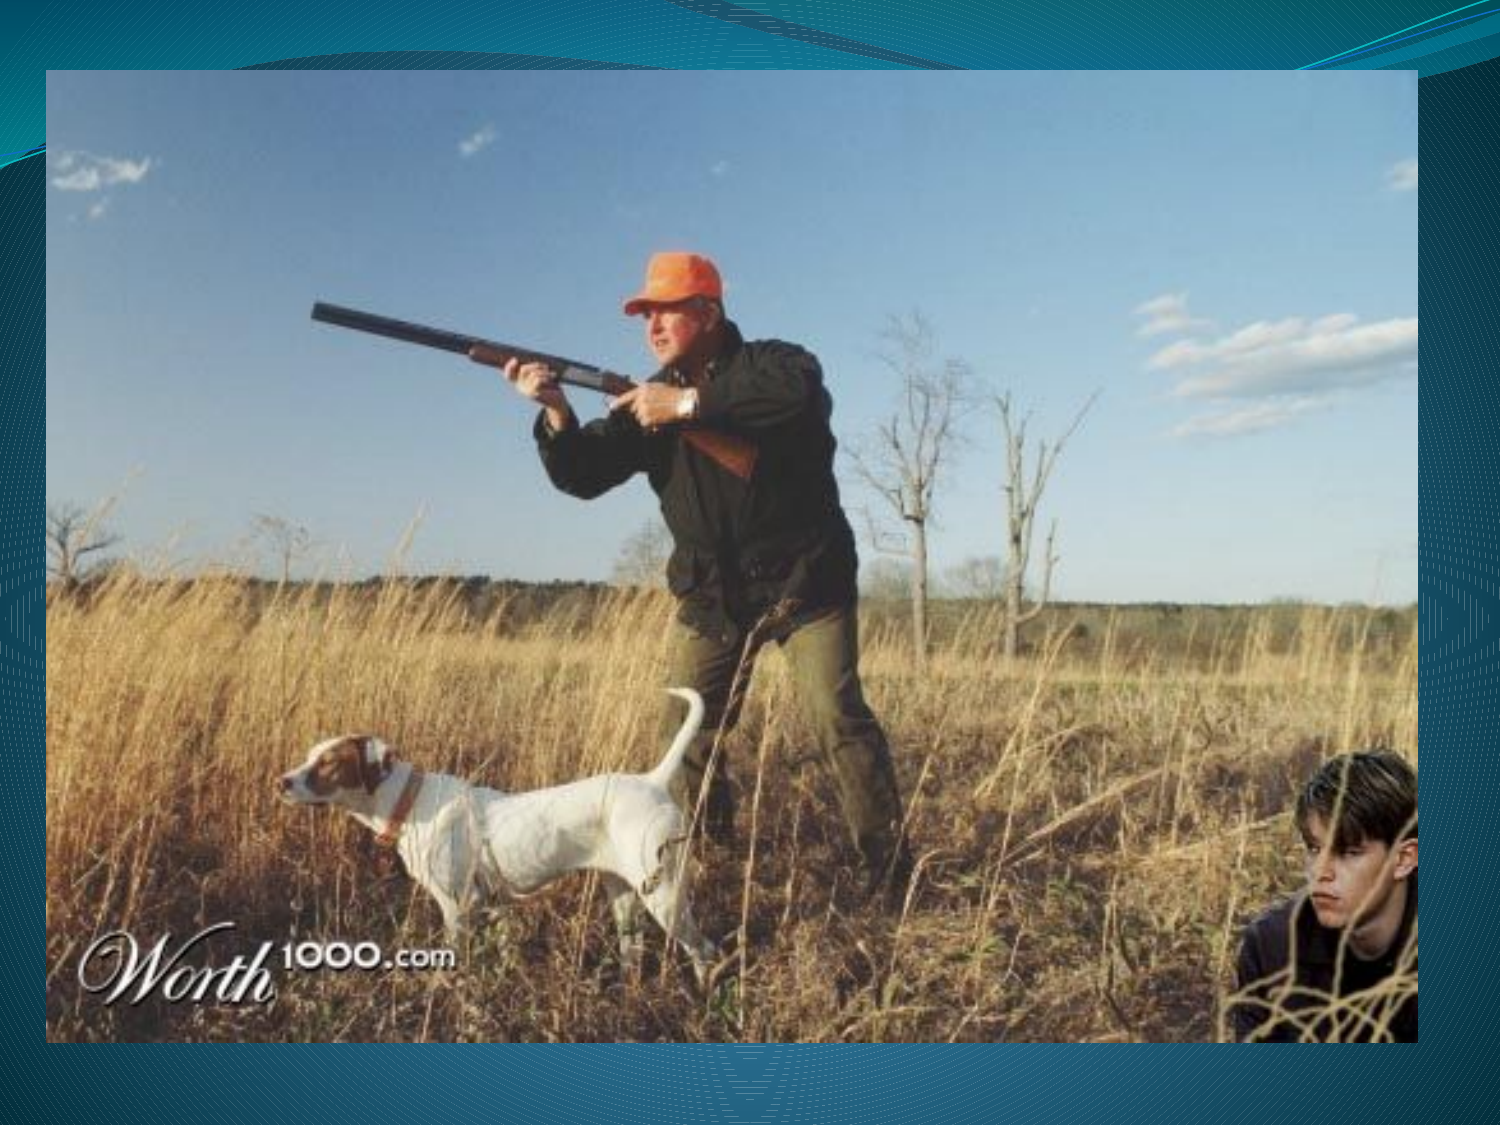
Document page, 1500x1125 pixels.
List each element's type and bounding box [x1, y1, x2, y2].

picture [43, 69, 1419, 1044]
